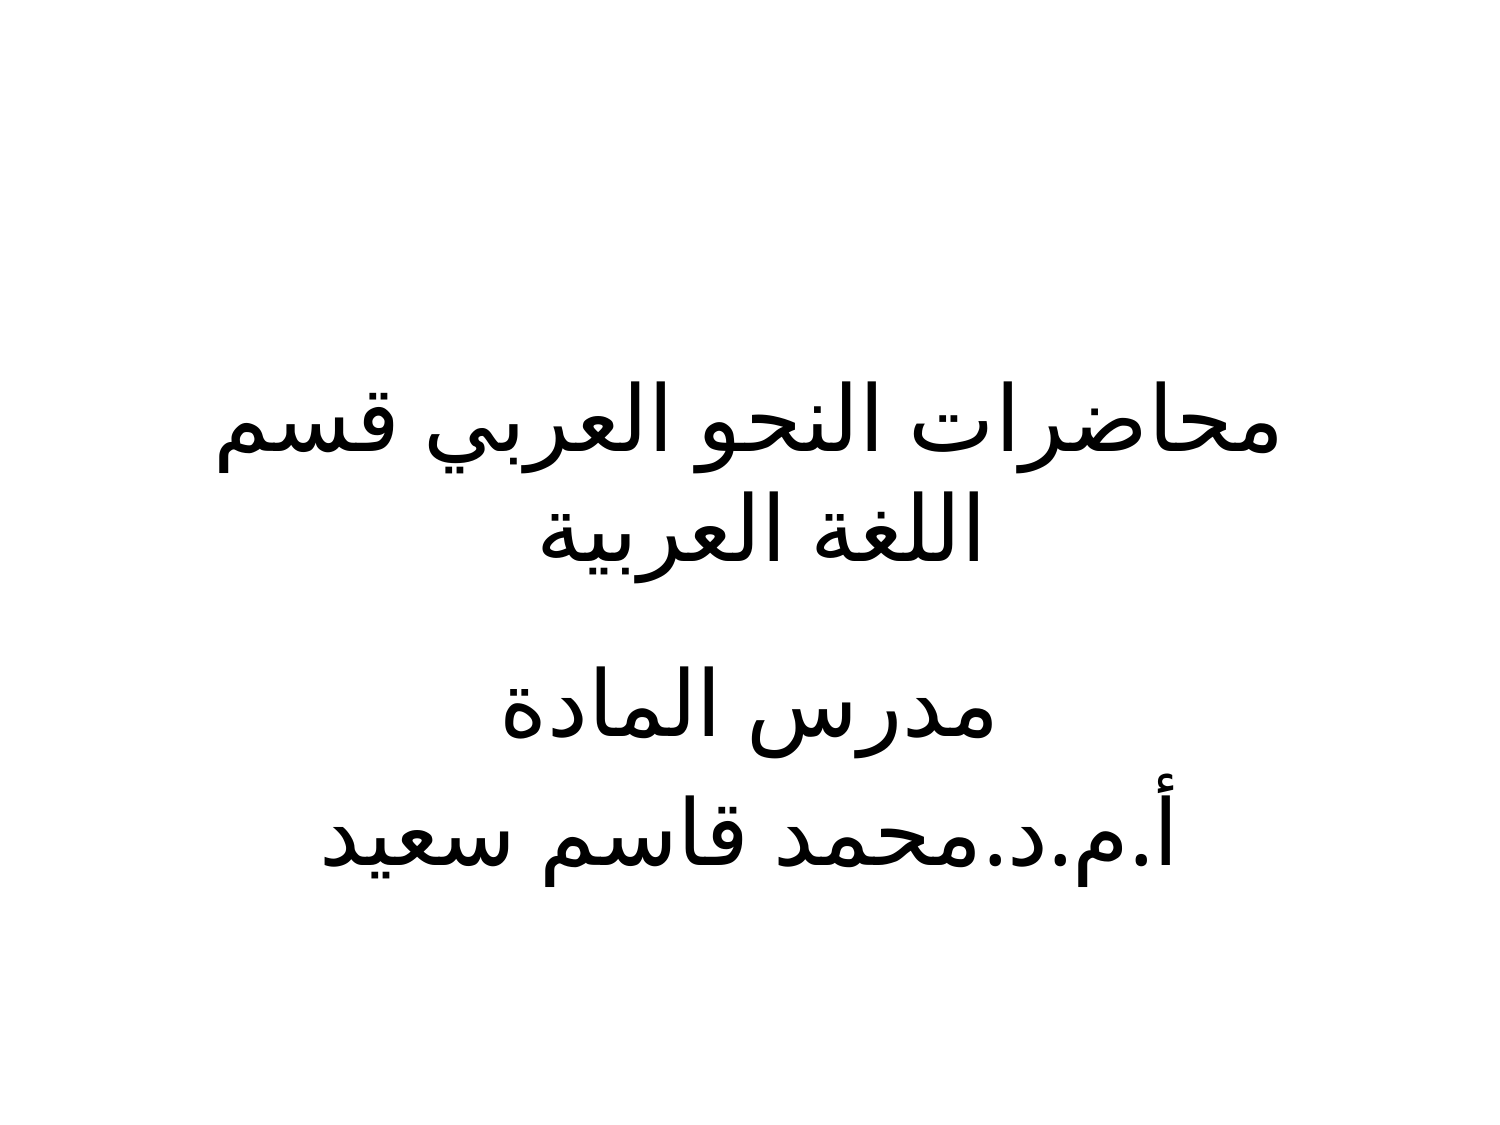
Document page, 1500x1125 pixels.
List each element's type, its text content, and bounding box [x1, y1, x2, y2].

subtitle مدرس المادة أ.م.د.محمد قاسم سعيد [225, 637, 1275, 925]
title محاضرات النحو العربي قسم اللغة العربية [112, 349, 1388, 591]
